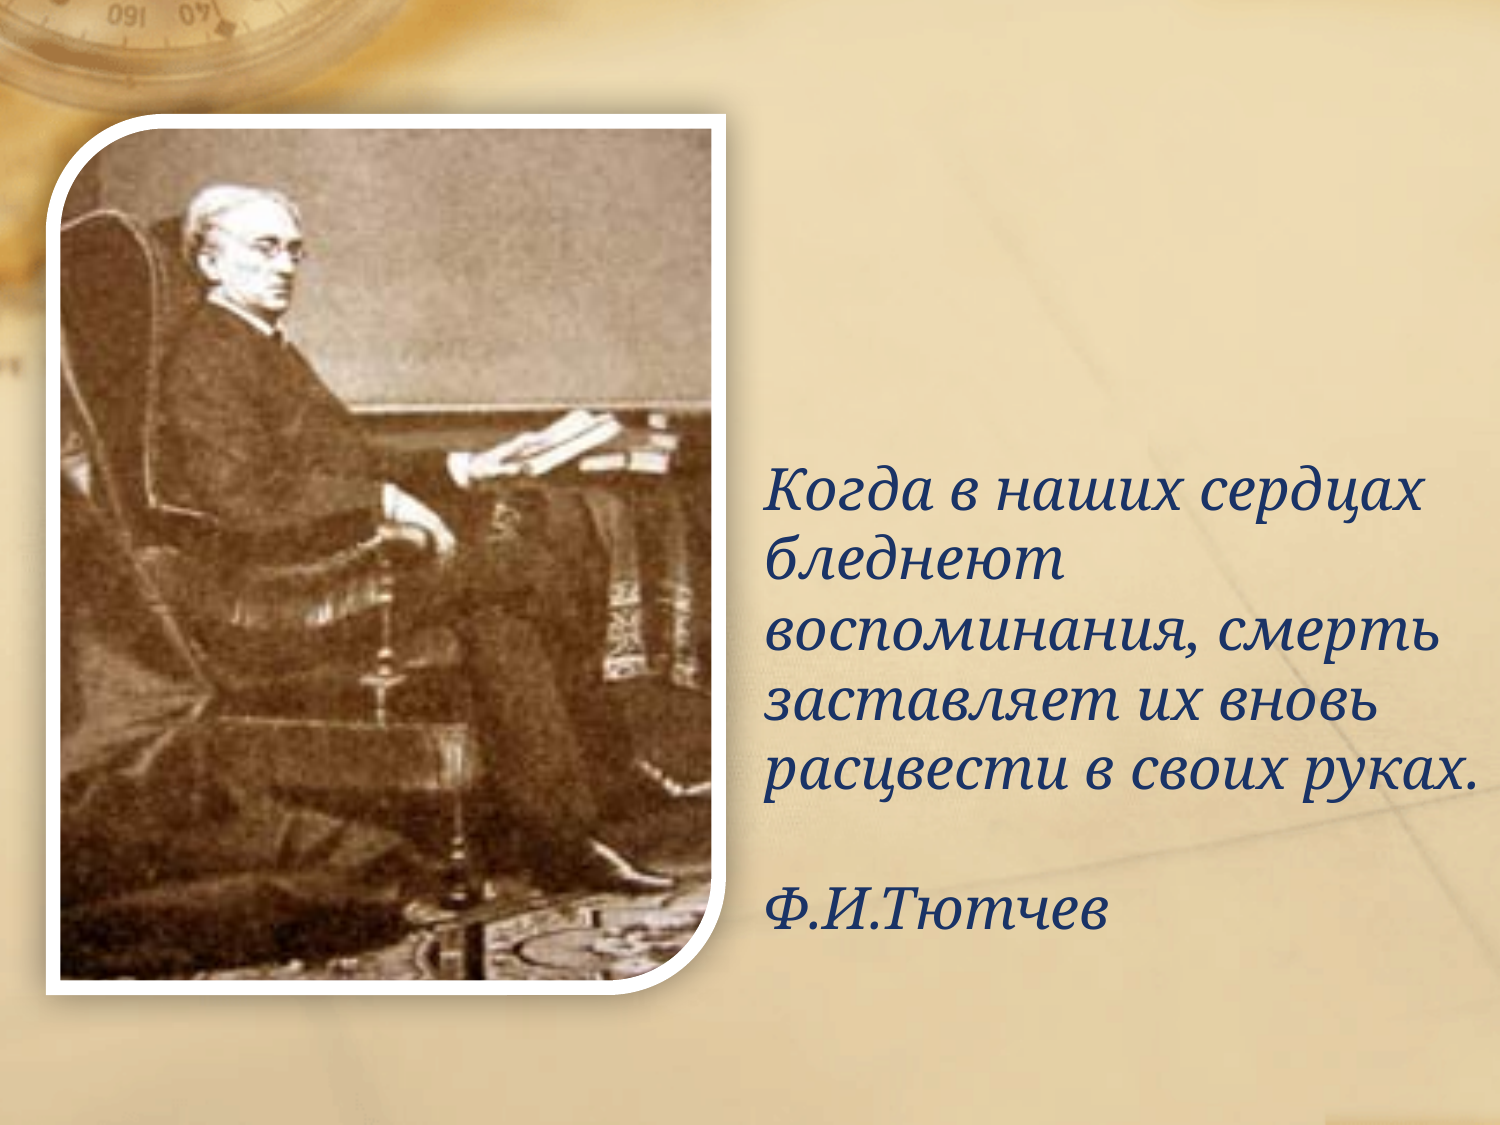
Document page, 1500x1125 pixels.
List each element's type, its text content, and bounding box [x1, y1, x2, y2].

picture [0, 0, 1500, 1125]
text_box Когда в наших сердцах бледнеют воспоминания, смерть заставляет их вновь расцвести в своих руках. Ф.И.Тютчев [749, 444, 1500, 949]
